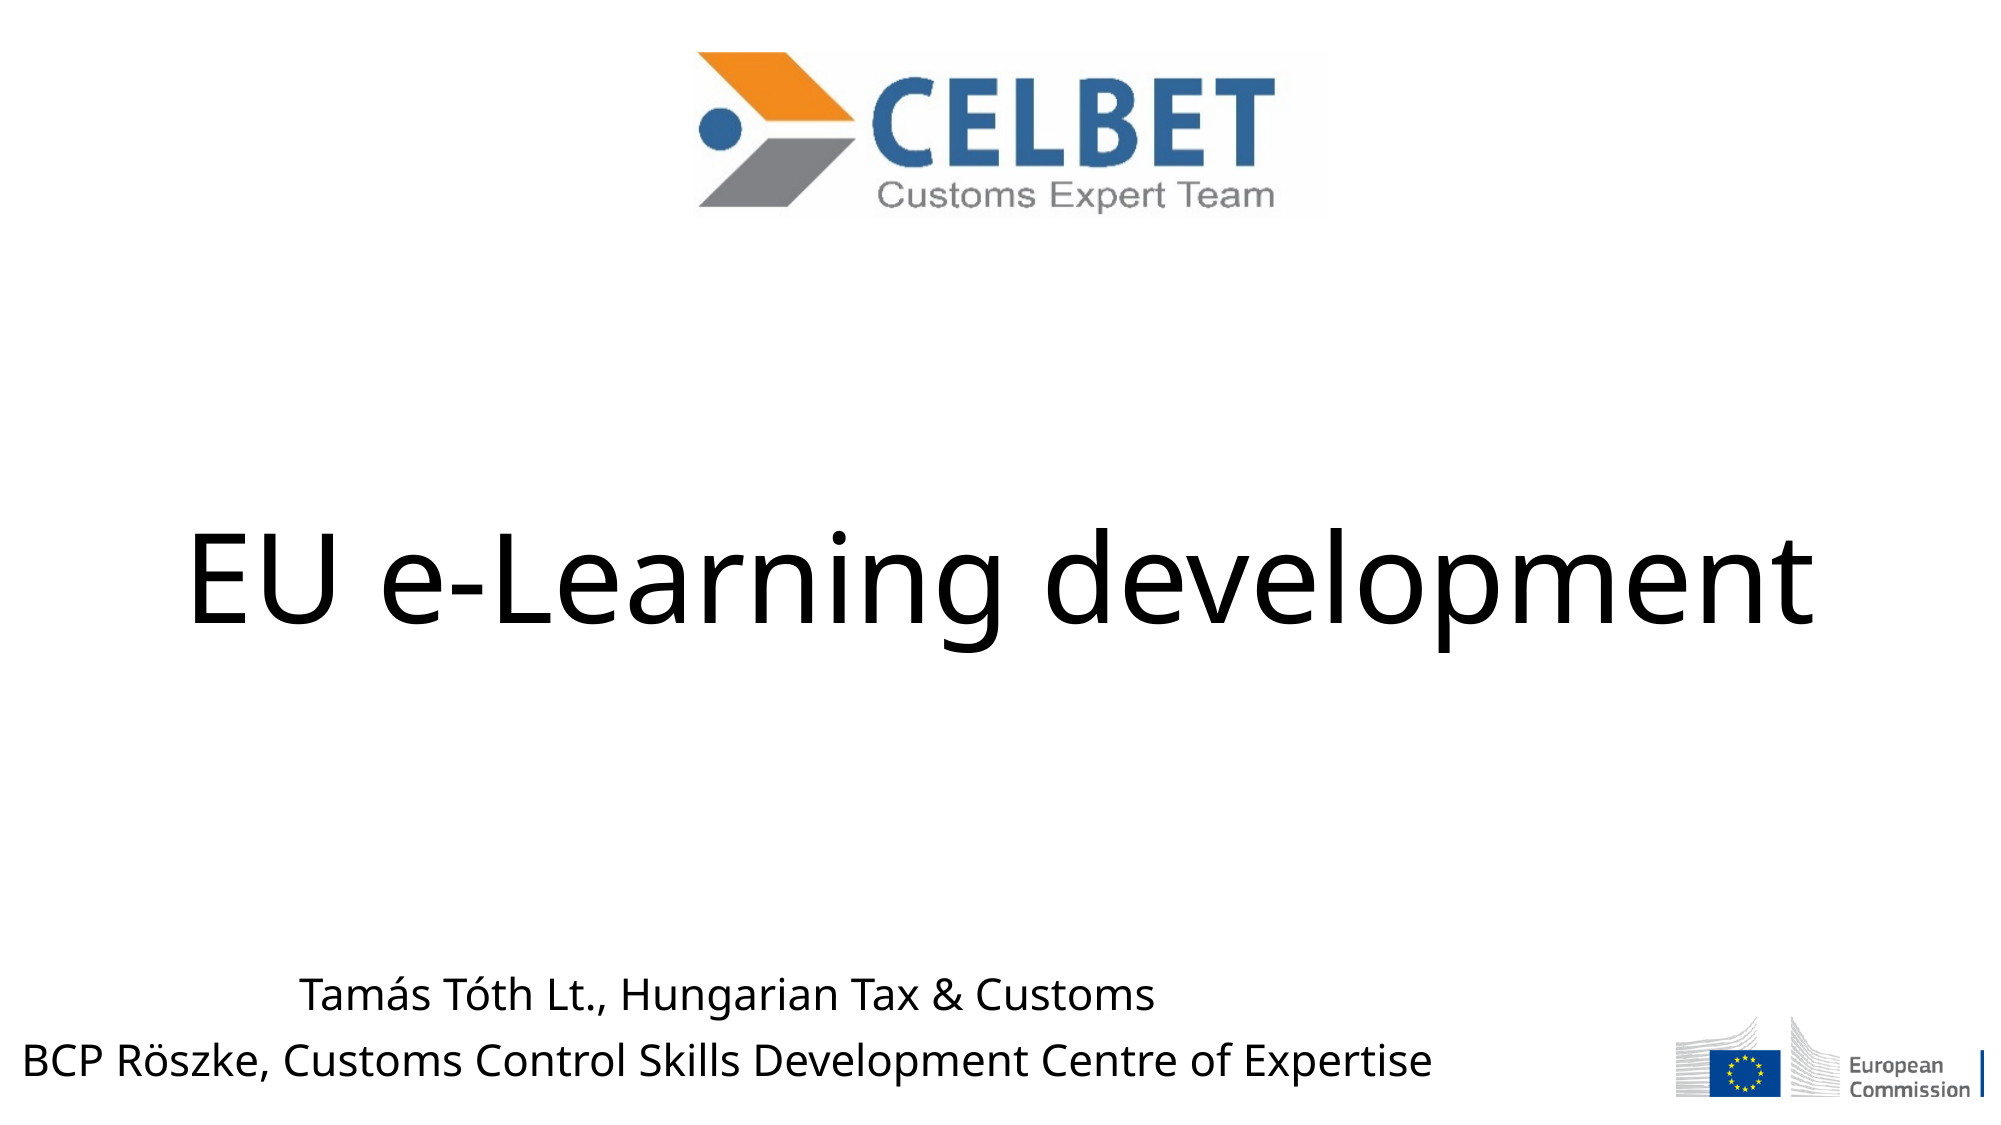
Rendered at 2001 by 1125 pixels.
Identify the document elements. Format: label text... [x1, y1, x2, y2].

title EU e-Learning development [83, 467, 1917, 658]
picture [1676, 1016, 1984, 1097]
picture [693, 52, 1329, 219]
subtitle Tamás Tóth Lt., Hungarian Tax & Customs BCP Röszke, Customs Control Skills Development Centre of Expertise [0, 964, 1457, 1125]
